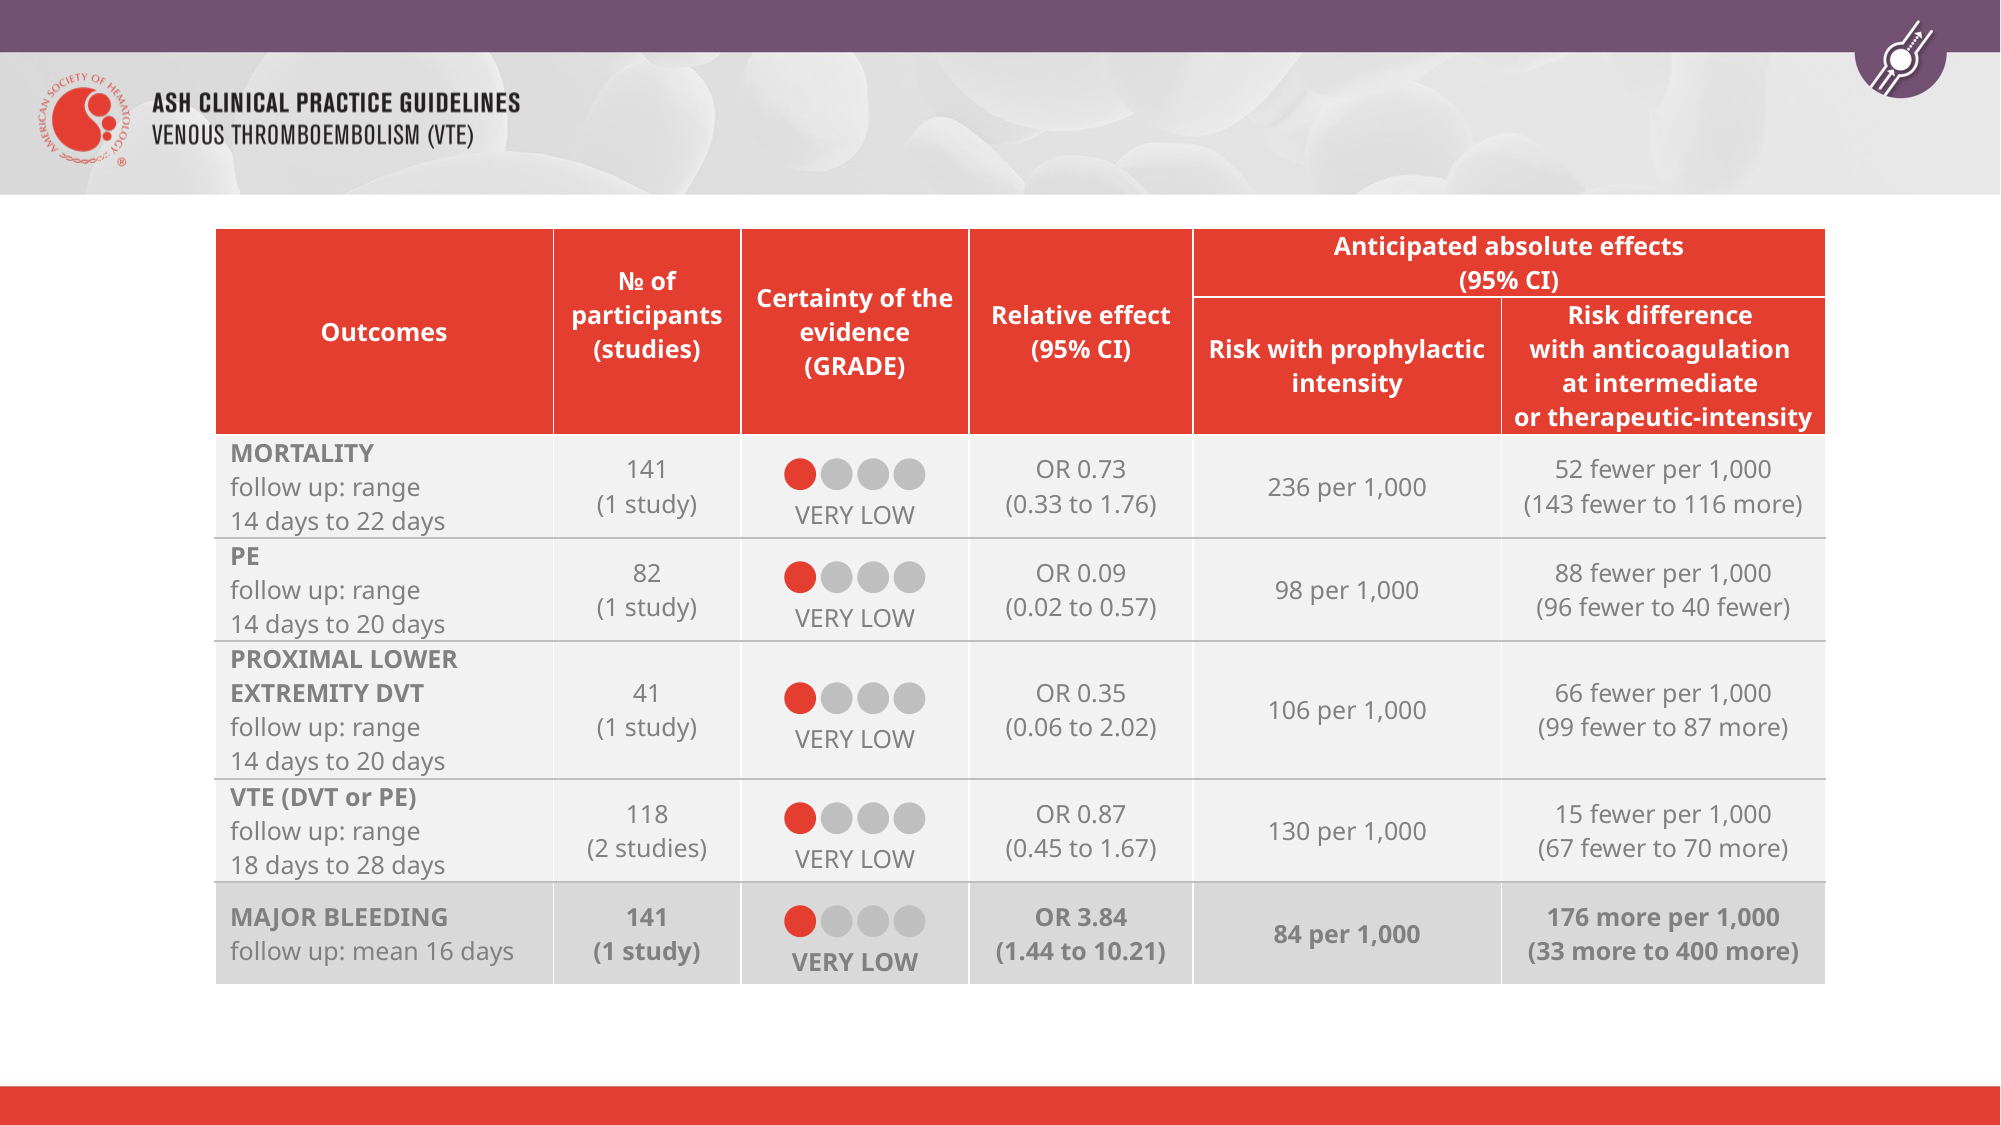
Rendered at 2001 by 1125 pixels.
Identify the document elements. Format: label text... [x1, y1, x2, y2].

table_cell 118 (2 studies) [554, 780, 740, 881]
table_cell MAJOR BLEEDING follow up: mean 16 days [216, 883, 553, 984]
table_cell OR 0.73 (0.33 to 1.76) [970, 436, 1192, 537]
table_cell 52 fewer per 1,000 (143 fewer to 116 more) [1502, 436, 1825, 537]
table_cell Risk difference with anticoagulation at intermediate or therapeutic-intensity [1502, 298, 1825, 434]
table_cell ●●●● VERY LOW [742, 883, 968, 984]
table_header № of participants (studies) [554, 229, 740, 434]
table_header Outcomes [216, 229, 553, 434]
table_cell OR 0.87 (0.45 to 1.67) [970, 780, 1192, 881]
table_cell 66 fewer per 1,000 (99 fewer to 87 more) [1502, 642, 1825, 778]
table_cell 15 fewer per 1,000 (67 fewer to 70 more) [1502, 780, 1825, 881]
table_cell Risk with prophylactic intensity [1194, 298, 1501, 434]
table_cell 130 per 1,000 [1194, 780, 1501, 881]
table_header Relative effect (95% CI) [970, 229, 1192, 434]
table_cell PROXIMAL LOWER EXTREMITY DVT follow up: range 14 days to 20 days [216, 642, 553, 778]
picture [0, 0, 2001, 1125]
table_cell 141 (1 study) [554, 436, 740, 537]
table_cell 88 fewer per 1,000 (96 fewer to 40 fewer) [1502, 539, 1825, 640]
table_cell OR 0.35 (0.06 to 2.02) [970, 642, 1192, 778]
table_cell OR 3.84 (1.44 to 10.21) [970, 883, 1192, 984]
table_cell VTE (DVT or PE) follow up: range 18 days to 28 days [216, 780, 553, 881]
table_cell 141 (1 study) [554, 883, 740, 984]
table_cell ●●●● VERY LOW [742, 539, 968, 640]
table_cell 106 per 1,000 [1194, 642, 1501, 778]
table_cell 236 per 1,000 [1194, 436, 1501, 537]
table_cell 176 more per 1,000 (33 more to 400 more) [1502, 883, 1825, 984]
table_cell MORTALITY follow up: range 14 days to 22 days [216, 436, 553, 537]
table_cell ●●●● VERY LOW [742, 436, 968, 537]
table_cell OR 0.09 (0.02 to 0.57) [970, 539, 1192, 640]
table_header Certainty of the evidence (GRADE) [742, 229, 968, 434]
table_cell ●●●● VERY LOW [742, 780, 968, 881]
table_cell 41 (1 study) [554, 642, 740, 778]
table_cell ●●●● VERY LOW [742, 642, 968, 778]
table_cell 84 per 1,000 [1194, 883, 1501, 984]
table_header Anticipated absolute effects (95% CI) [1194, 229, 1825, 296]
table_cell PE follow up: range 14 days to 20 days [216, 539, 553, 640]
table_cell 98 per 1,000 [1194, 539, 1501, 640]
table_cell 82 (1 study) [554, 539, 740, 640]
